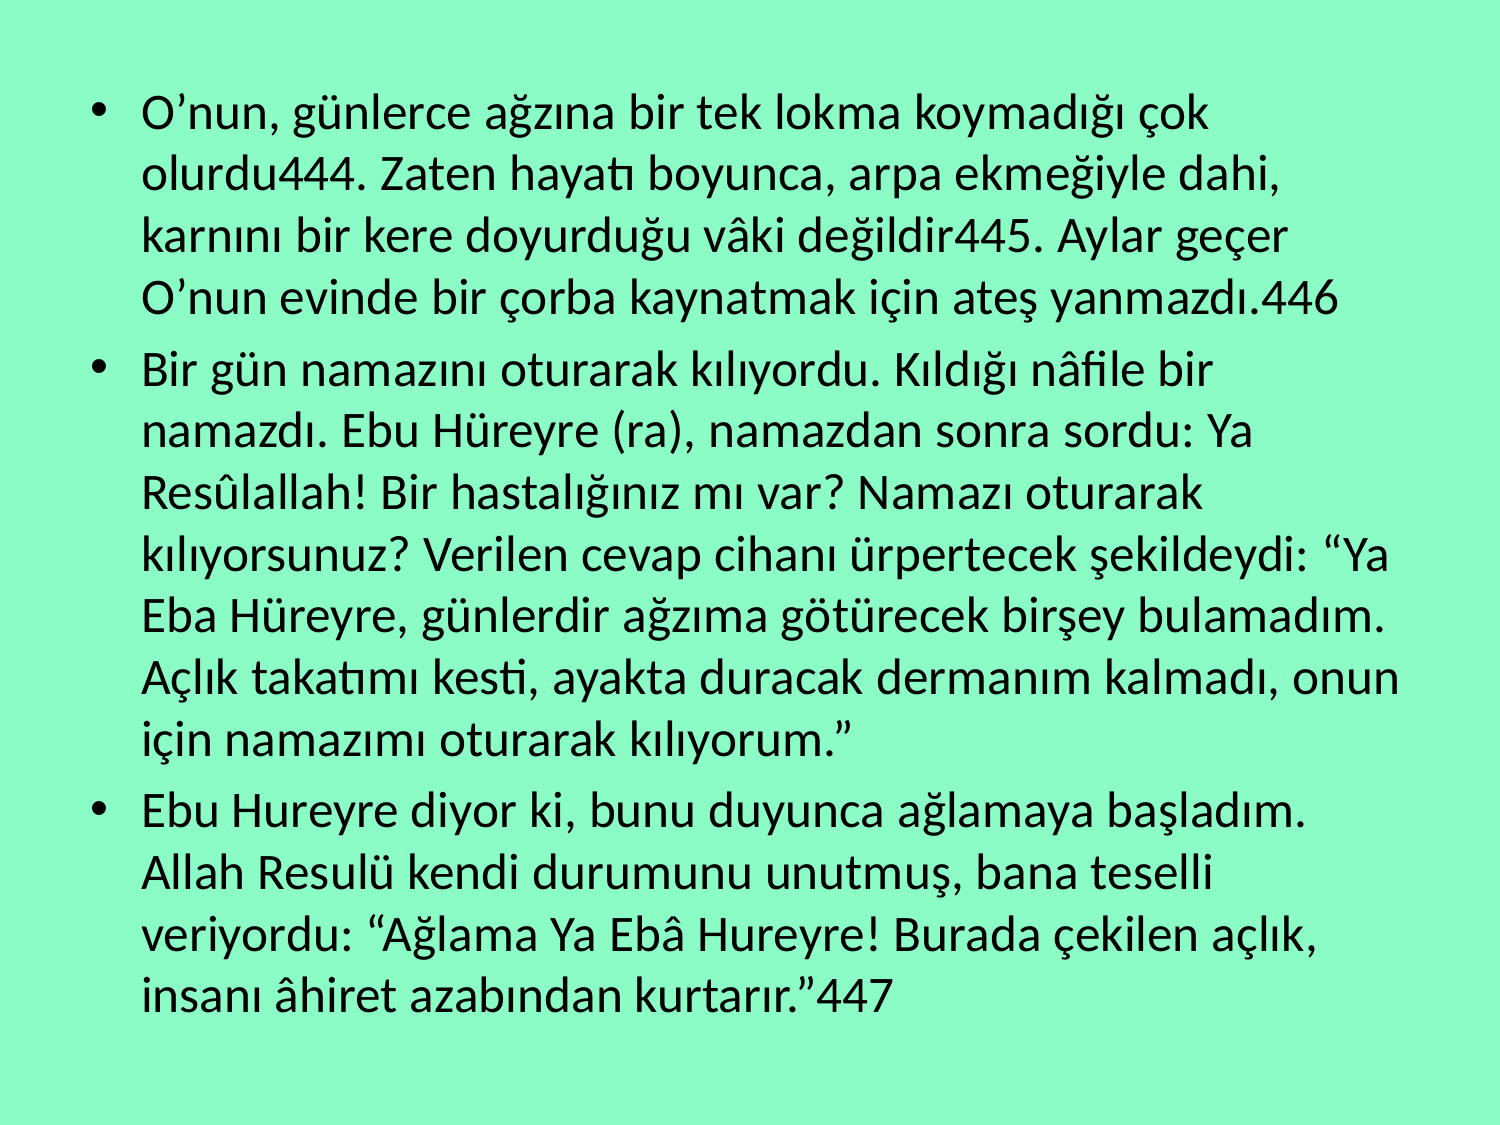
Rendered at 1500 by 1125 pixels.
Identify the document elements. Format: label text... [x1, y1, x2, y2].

list O’nun, günlerce ağzına bir tek lokma koymadığı çok olurdu444. Zaten hayatı boyunca, arpa ekmeğiyle dahi, karnını bir kere doyurduğu vâki değildir445. Aylar geçer O’nun evinde bir çorba kaynatmak için ateş yanmazdı.446 Bir gün namazını oturarak kılıyordu. Kıldığı nâfile bir namazdı. Ebu Hüreyre (ra), namazdan sonra sordu: Ya Resûlallah! Bir hastalığınız mı var? Namazı oturarak kılıyorsunuz? Verilen cevap cihanı ürpertecek şekildeydi: “Ya Eba Hüreyre, günlerdir ağzıma götürecek birşey bulamadım. Açlık takatımı kesti, ayakta duracak dermanım kalmadı, onun için namazımı oturarak kılıyorum.” Ebu Hureyre diyor ki, bunu duyunca ağlamaya başladım. Allah Resulü kendi durumunu unutmuş, bana teselli veriyordu: “Ağlama Ya Ebâ Hureyre! Burada çekilen açlık, insanı âhiret azabından kurtarır.”447 [75, 70, 1425, 1055]
